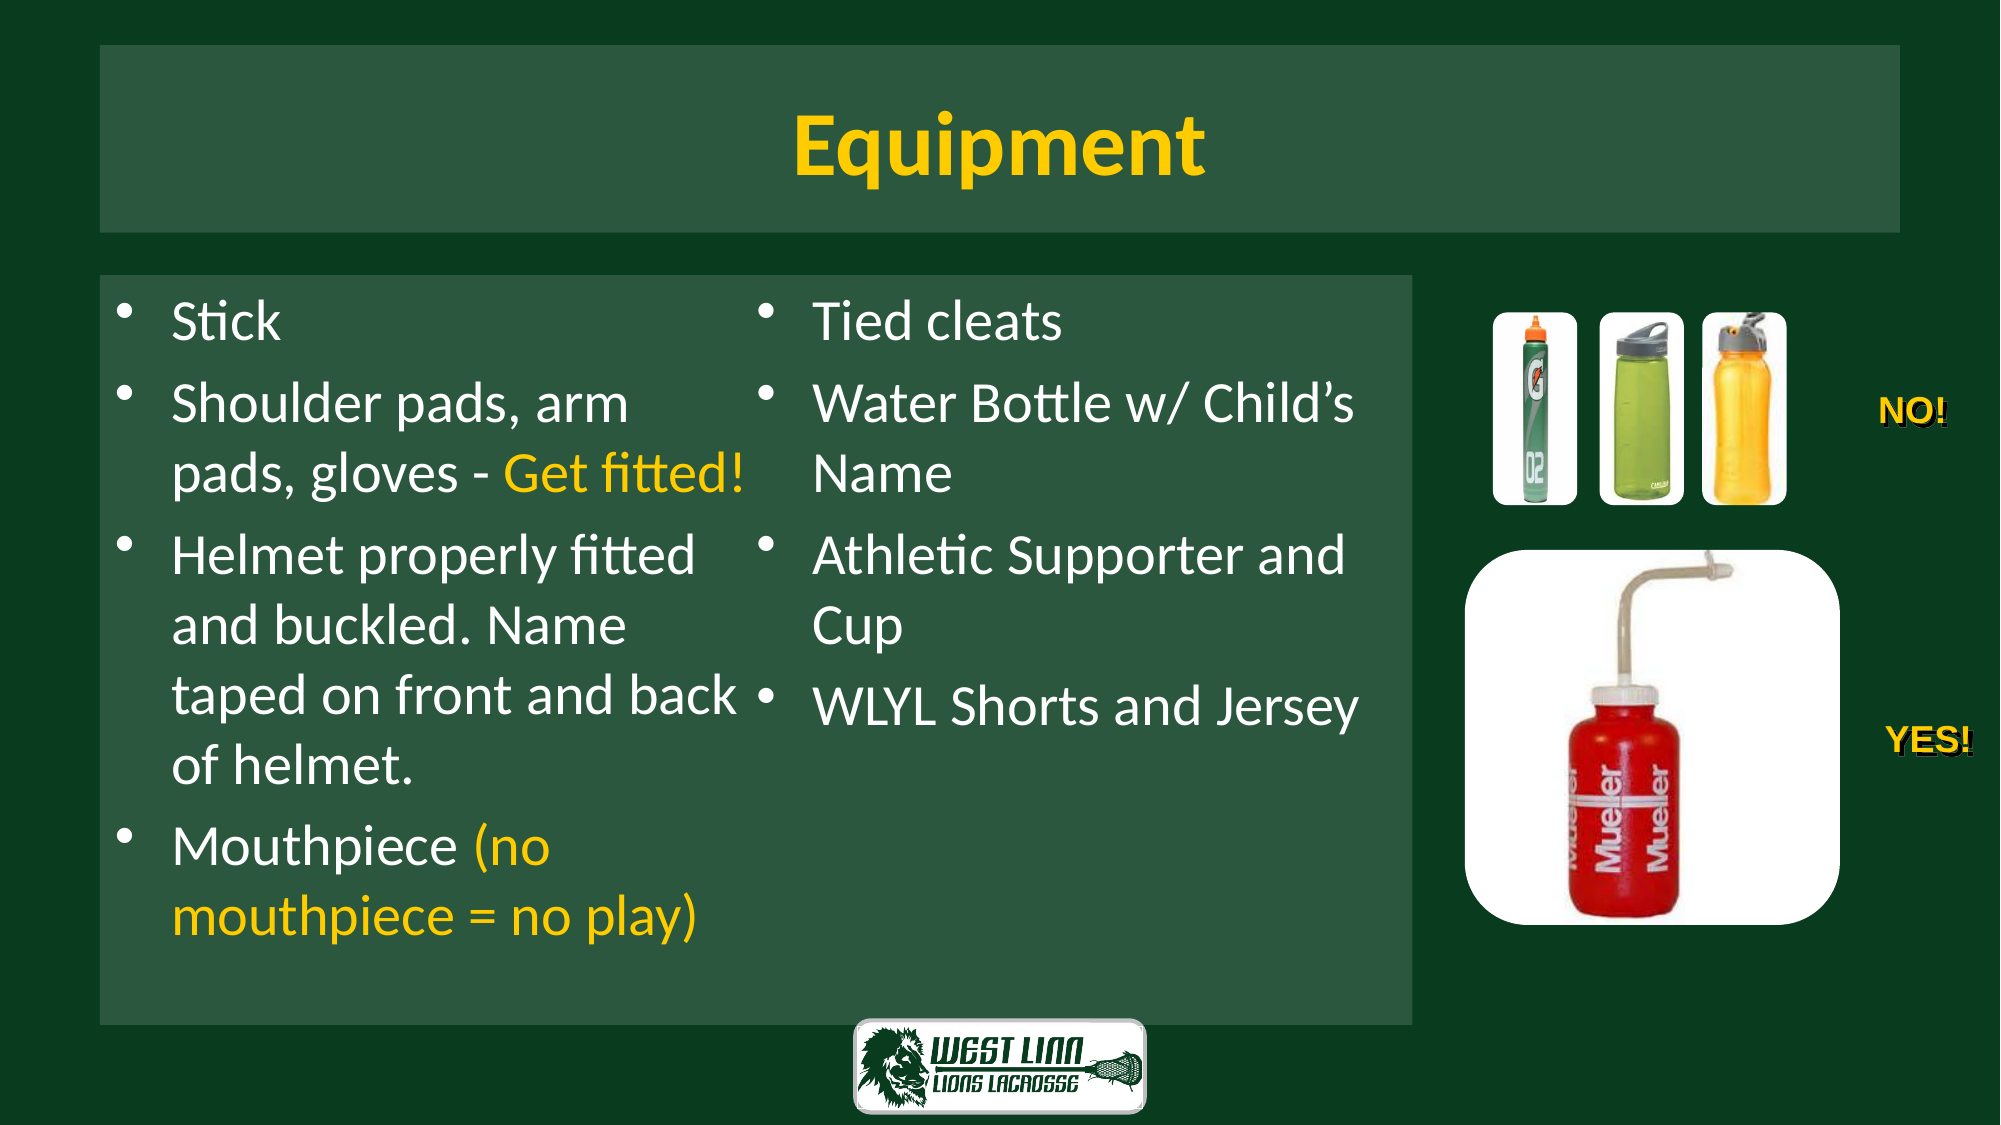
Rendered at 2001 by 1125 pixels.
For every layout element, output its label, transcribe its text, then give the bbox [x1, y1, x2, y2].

list Stick Shoulder pads, arm pads, gloves - Get fitted! Helmet properly fitted and buckled. Name taped on front and back of helmet. Mouthpiece (no mouthpiece = no play) Tied cleats Water Bottle w/ Child’s Name Athletic Supporter and Cup WLYL Shorts and Jersey [99, 275, 1413, 1025]
text_box NO! [1852, 378, 1962, 439]
picture [858, 1027, 1142, 1108]
picture [1599, 312, 1685, 506]
text_box YES! [1869, 707, 1988, 768]
picture [1492, 312, 1578, 506]
picture [1464, 549, 1841, 926]
title Equipment [99, 45, 1900, 233]
picture [1701, 312, 1787, 506]
